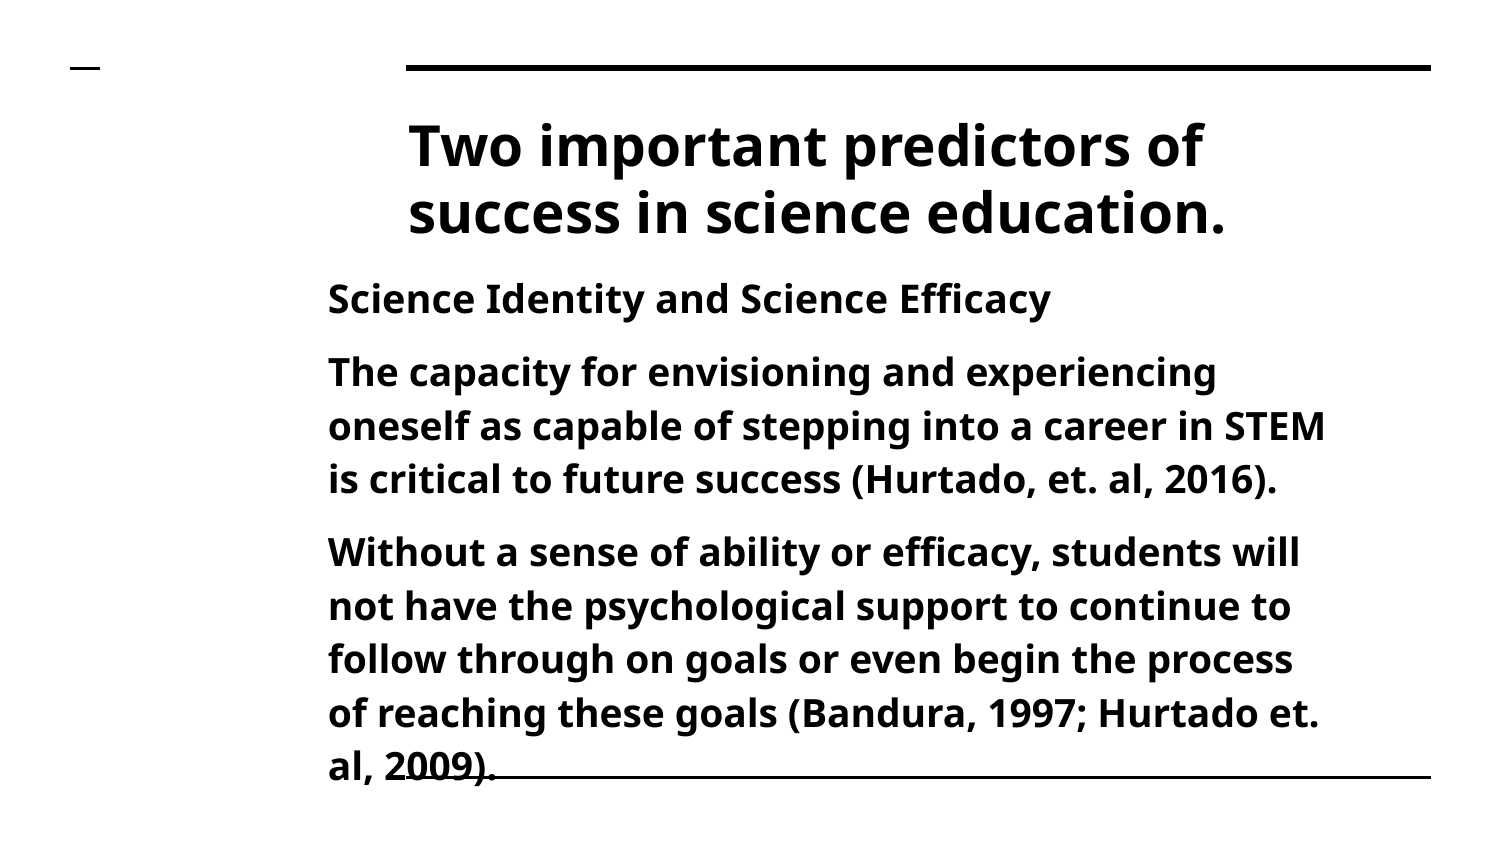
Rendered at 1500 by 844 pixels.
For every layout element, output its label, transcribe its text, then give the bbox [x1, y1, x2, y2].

list Science Identity and Science Efficacy The capacity for envisioning and experiencing oneself as capable of stepping into a career in STEM is critical to future success (Hurtado, et. al, 2016). Without a sense of ability or efficacy, students will not have the psychological support to continue to follow through on goals or even begin the process of reaching these goals (Bandura, 1997; Hurtado et. al, 2009). [312, 251, 1350, 816]
title Two important predictors of success in science education. [393, 94, 1431, 199]
